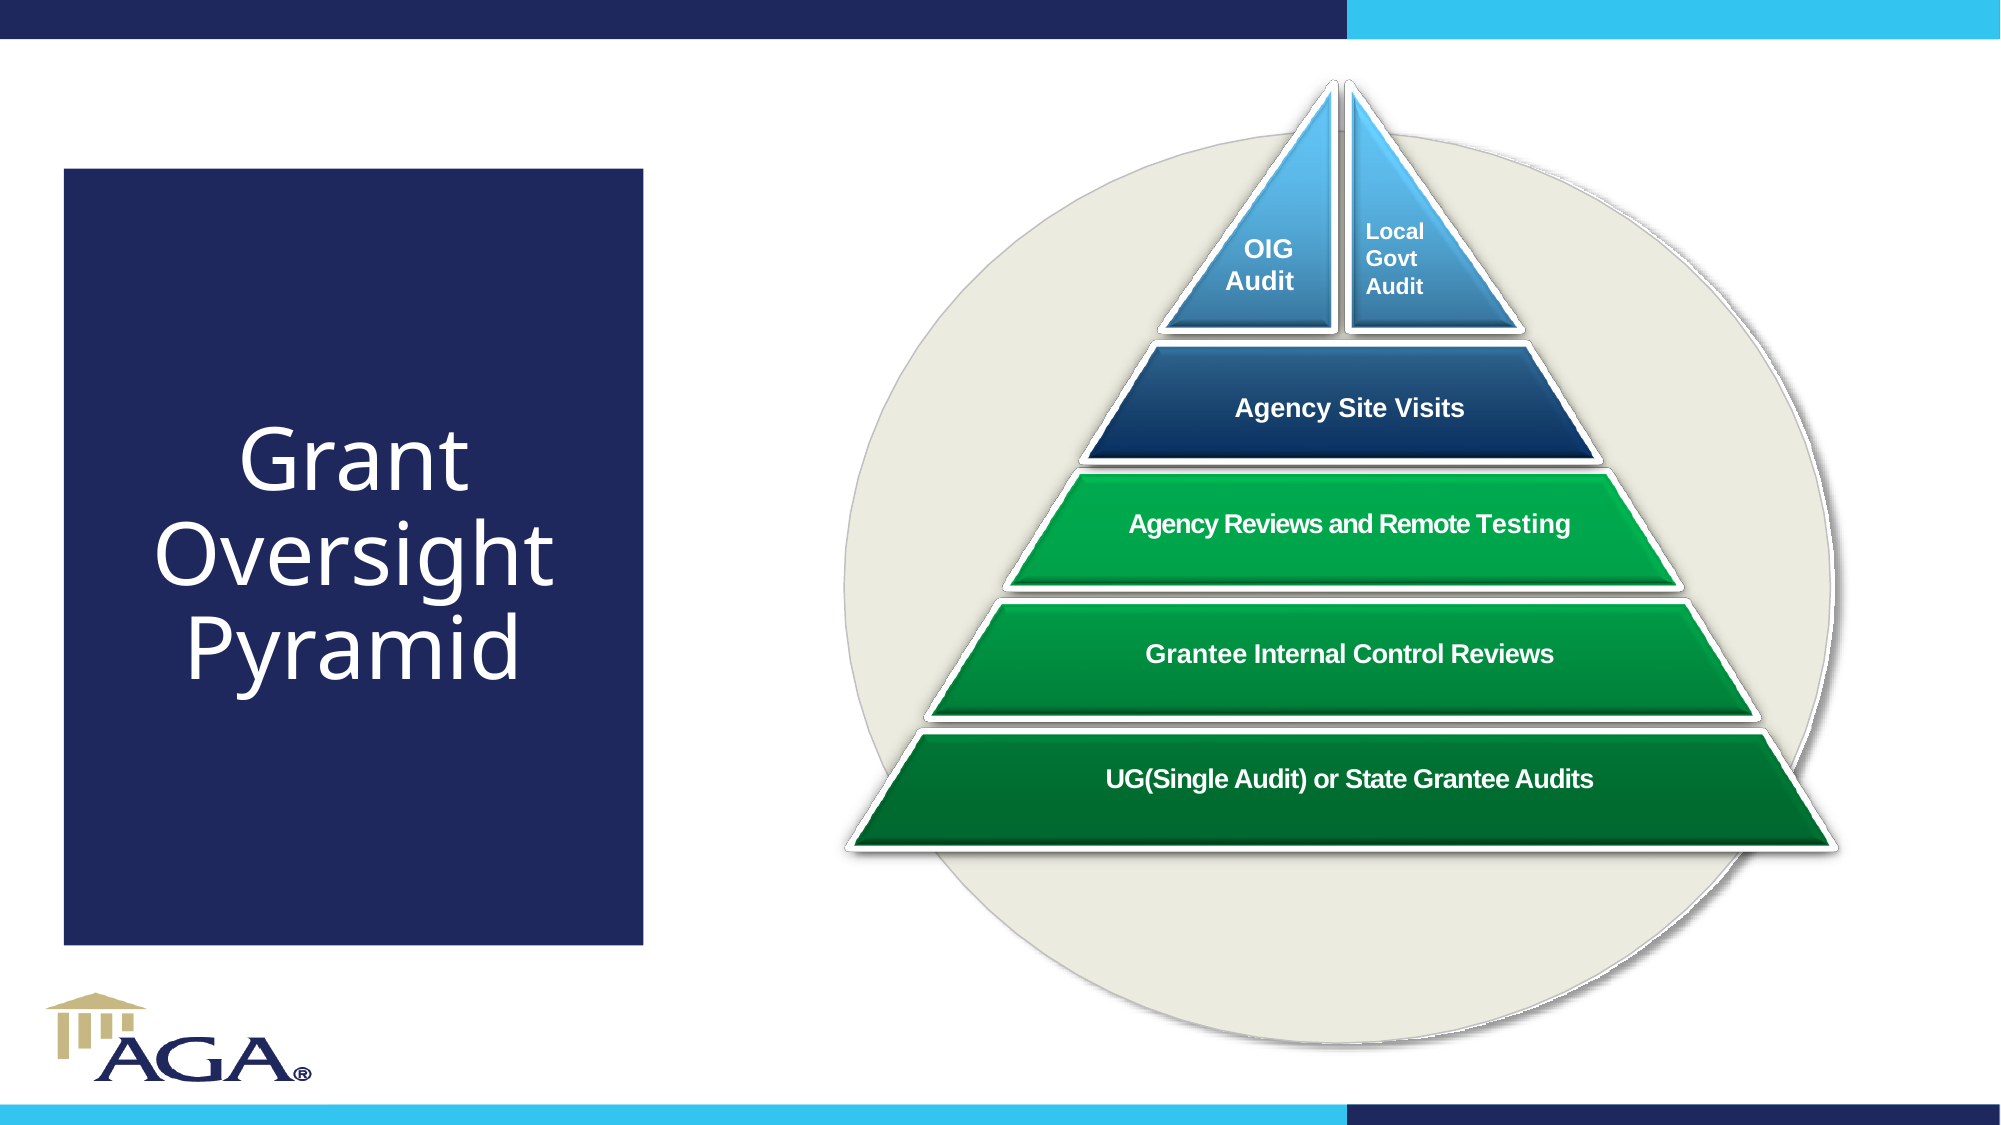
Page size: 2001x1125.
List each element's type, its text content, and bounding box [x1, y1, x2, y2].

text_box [826, 65, 1856, 1060]
text_box Grant Oversight Pyramid [63, 168, 644, 946]
picture [0, 0, 2001, 1125]
